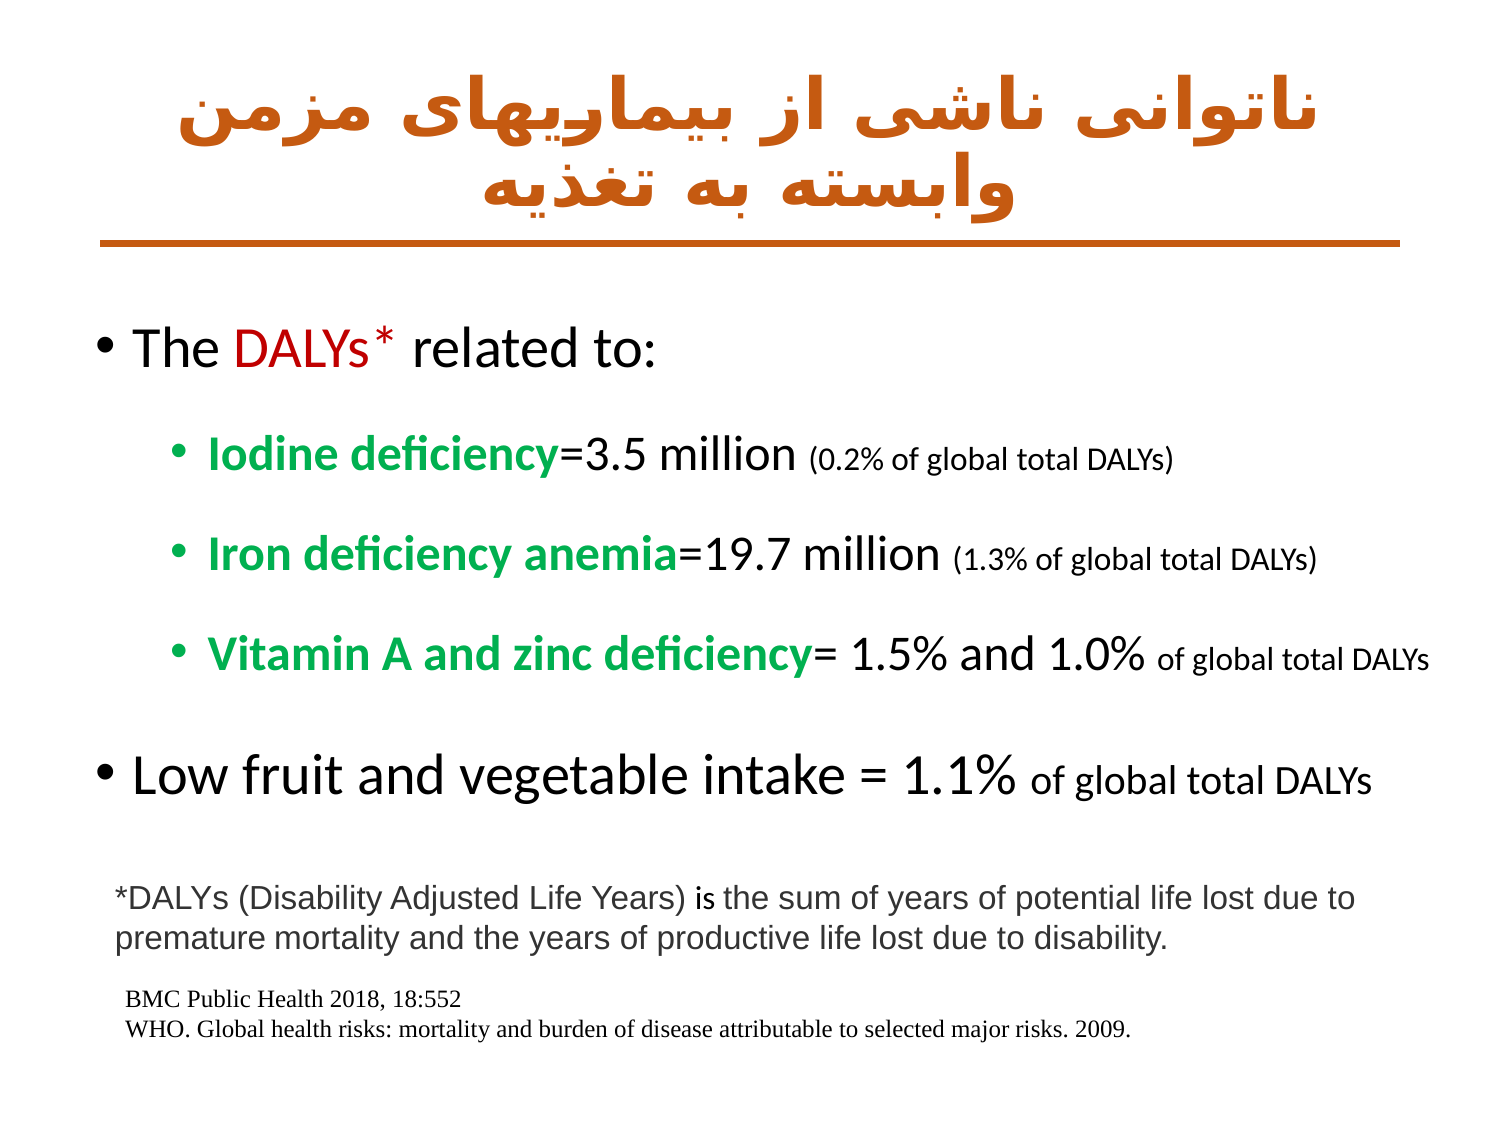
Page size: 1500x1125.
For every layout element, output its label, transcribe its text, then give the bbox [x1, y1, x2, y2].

text_box BMC Public Health 2018, 18:552 WHO. Global health risks: mortality and burden of disease attributable to selected major risks. 2009. [110, 975, 1148, 1051]
text_box *DALYs (Disability Adjusted Life Years) is the sum of years of potential life lost due to premature mortality and the years of productive life lost due to disability. [100, 868, 1382, 964]
title ناتوانی ناشی از بیماریهای مزمن وابسته به تغذیه [103, 59, 1397, 230]
list The DALYs* related to: Iodine deficiency=3.5 million (0.2% of global total DALYs) Iron deficiency anemia=19.7 million (1.3% of global total DALYs) Vitamin A and zinc deficiency= 1.5% and 1.0% of global total DALYs Low fruit and vegetable intake = 1.1% of global total DALYs [80, 267, 1460, 867]
